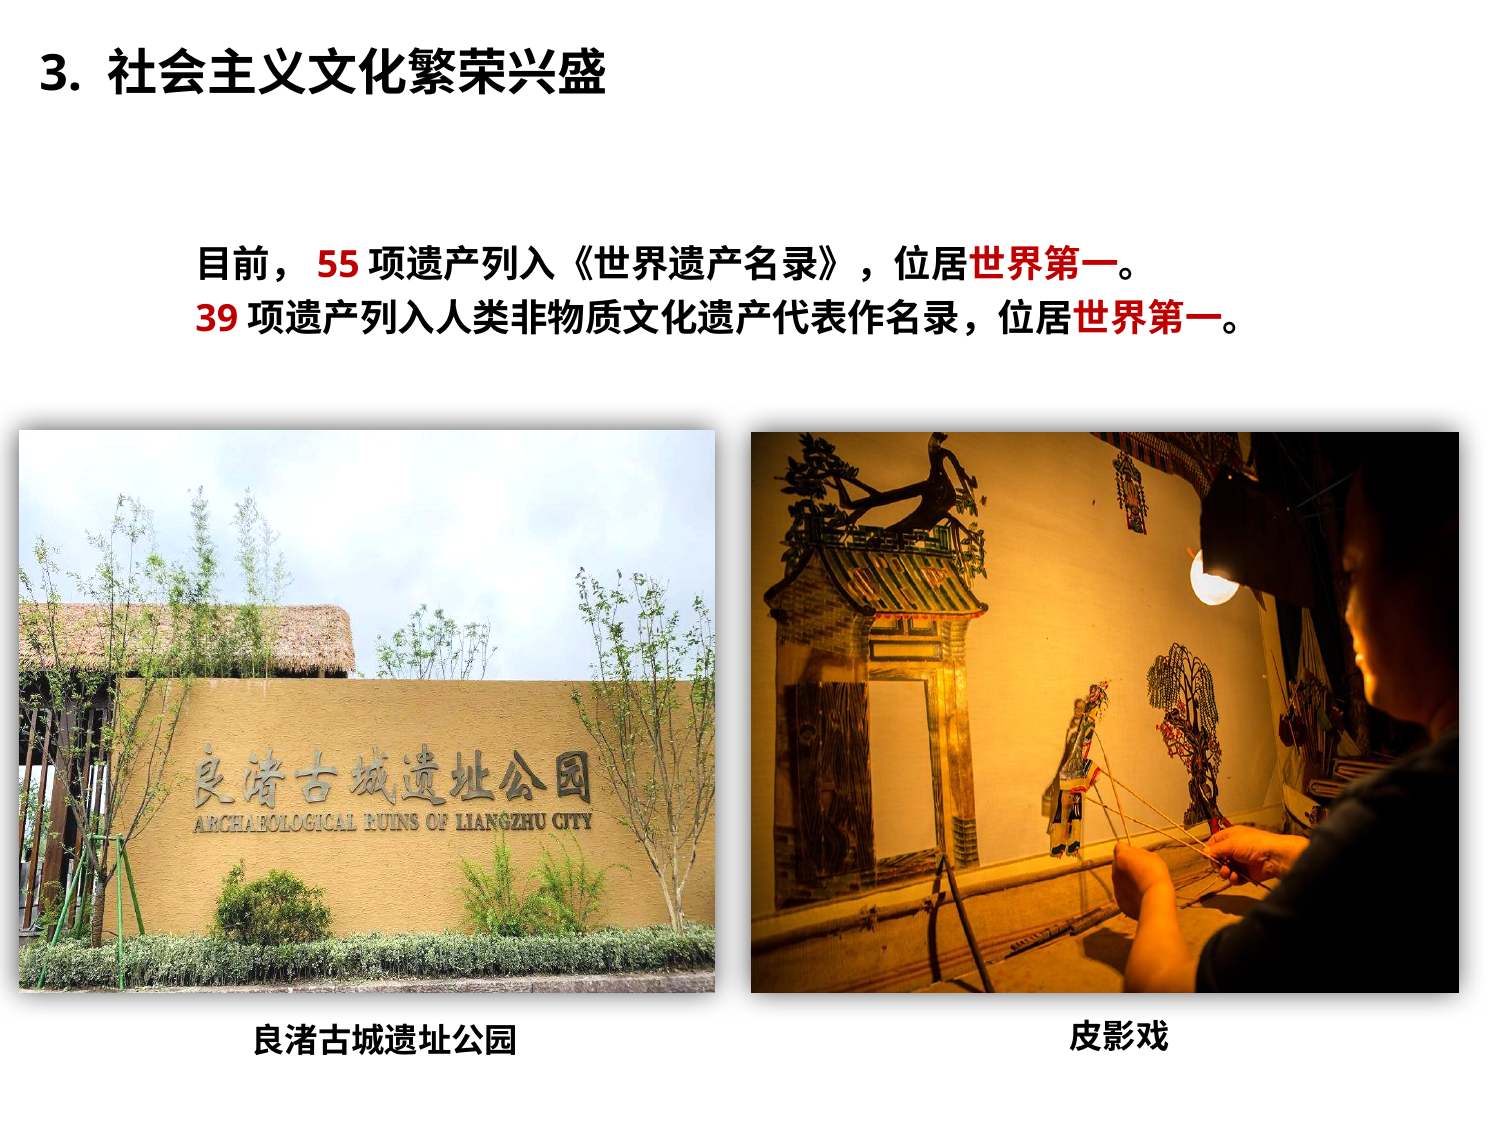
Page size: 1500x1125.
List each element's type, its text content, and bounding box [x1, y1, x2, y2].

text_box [18, 430, 716, 1068]
text_box 目前，55项遗产列入《世界遗产名录》，位居世界第一。 39项遗产列入人类非物质文化遗产代表作名录，位居世界第一。 [107, 223, 1432, 347]
text_box 3. 社会主义文化繁荣兴盛 [24, 33, 1251, 108]
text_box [751, 432, 1459, 1064]
